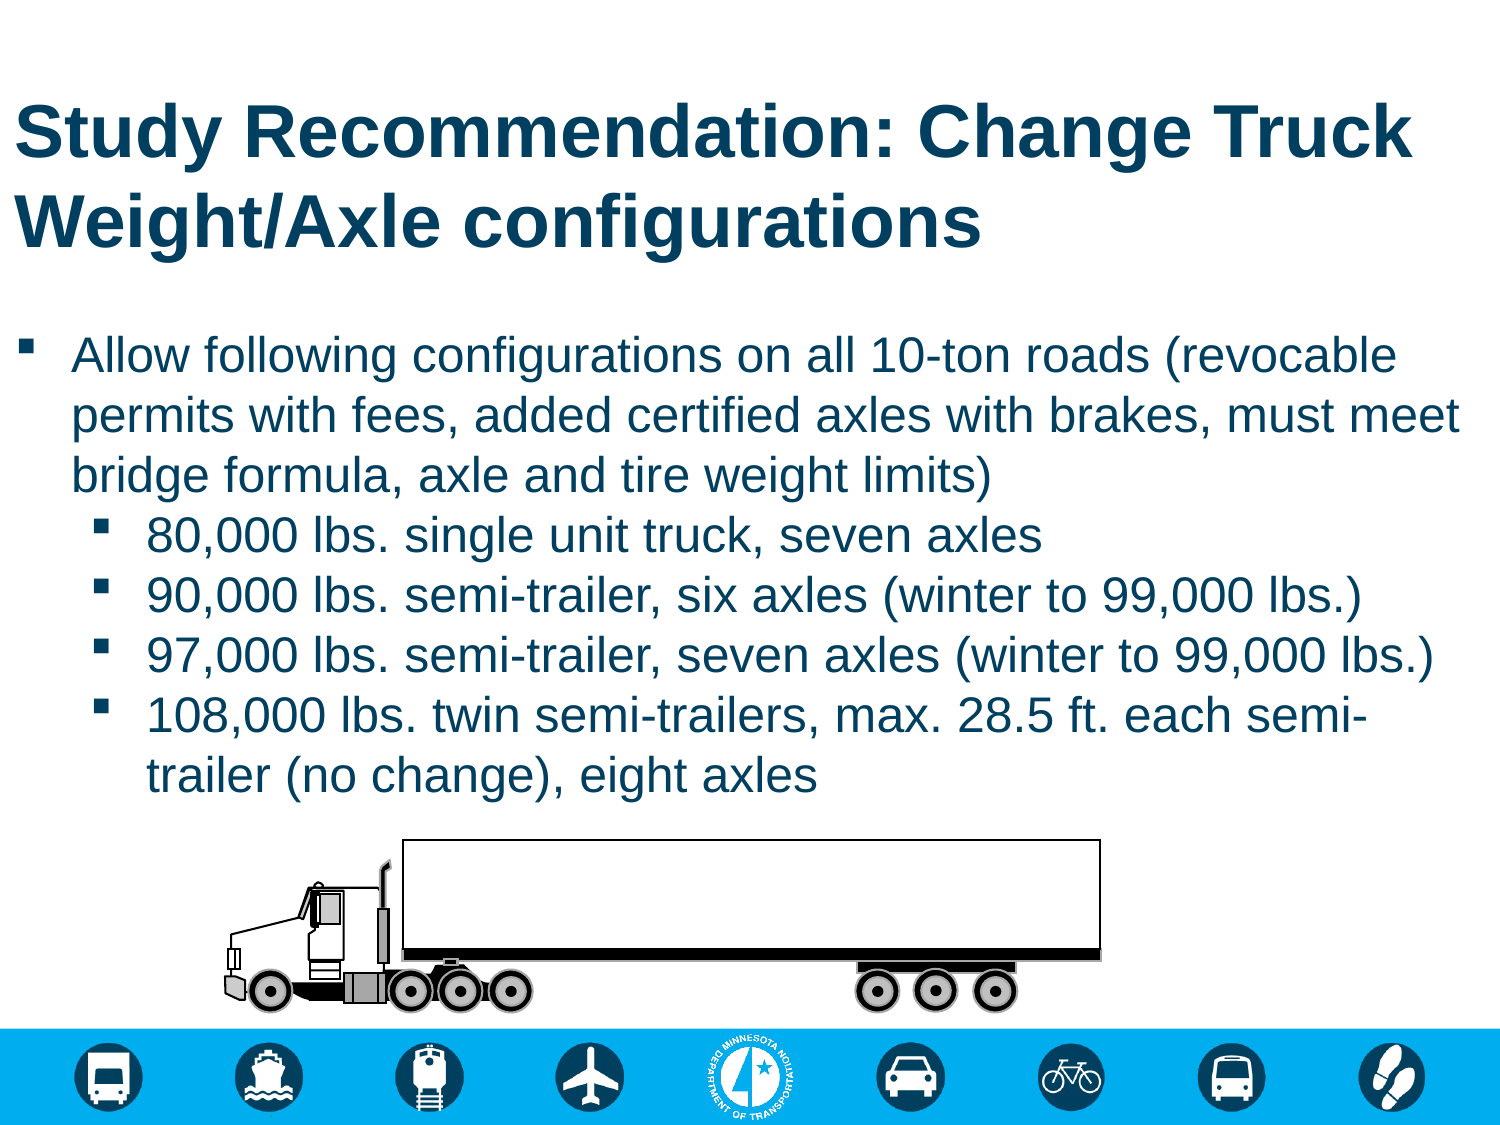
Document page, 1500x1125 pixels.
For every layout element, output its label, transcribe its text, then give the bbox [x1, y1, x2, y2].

picture [1378, 1050, 1401, 1077]
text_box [224, 840, 1102, 1013]
picture [1050, 1070, 1060, 1075]
text_box Study Recommendation: Change Truck Weight/Axle configurations Allow following configurations on all 10-ton roads (revocable permits with fees, added certified axles with brakes, must meet bridge formula, axle and tire weight limits) 80,000 lbs. single unit truck, seven axles 90,000 lbs. semi-trailer, six axles (winter to 99,000 lbs.) 97,000 lbs. semi-trailer, seven axles (winter to 99,000 lbs.) 108,000 lbs. twin semi-trailers, max. 28.5 ft. each semi-trailer (no change), eight axles [0, 74, 1500, 1050]
picture [1374, 1075, 1386, 1089]
picture [886, 1057, 936, 1096]
picture [414, 1050, 445, 1110]
picture [245, 1094, 292, 1100]
picture [89, 1053, 129, 1104]
picture [721, 1050, 748, 1106]
picture [1382, 1095, 1395, 1109]
picture [1390, 1068, 1414, 1099]
picture [753, 1050, 779, 1106]
picture [564, 1050, 618, 1104]
picture [1212, 1057, 1252, 1100]
picture [245, 1050, 292, 1093]
picture [1059, 1063, 1086, 1071]
